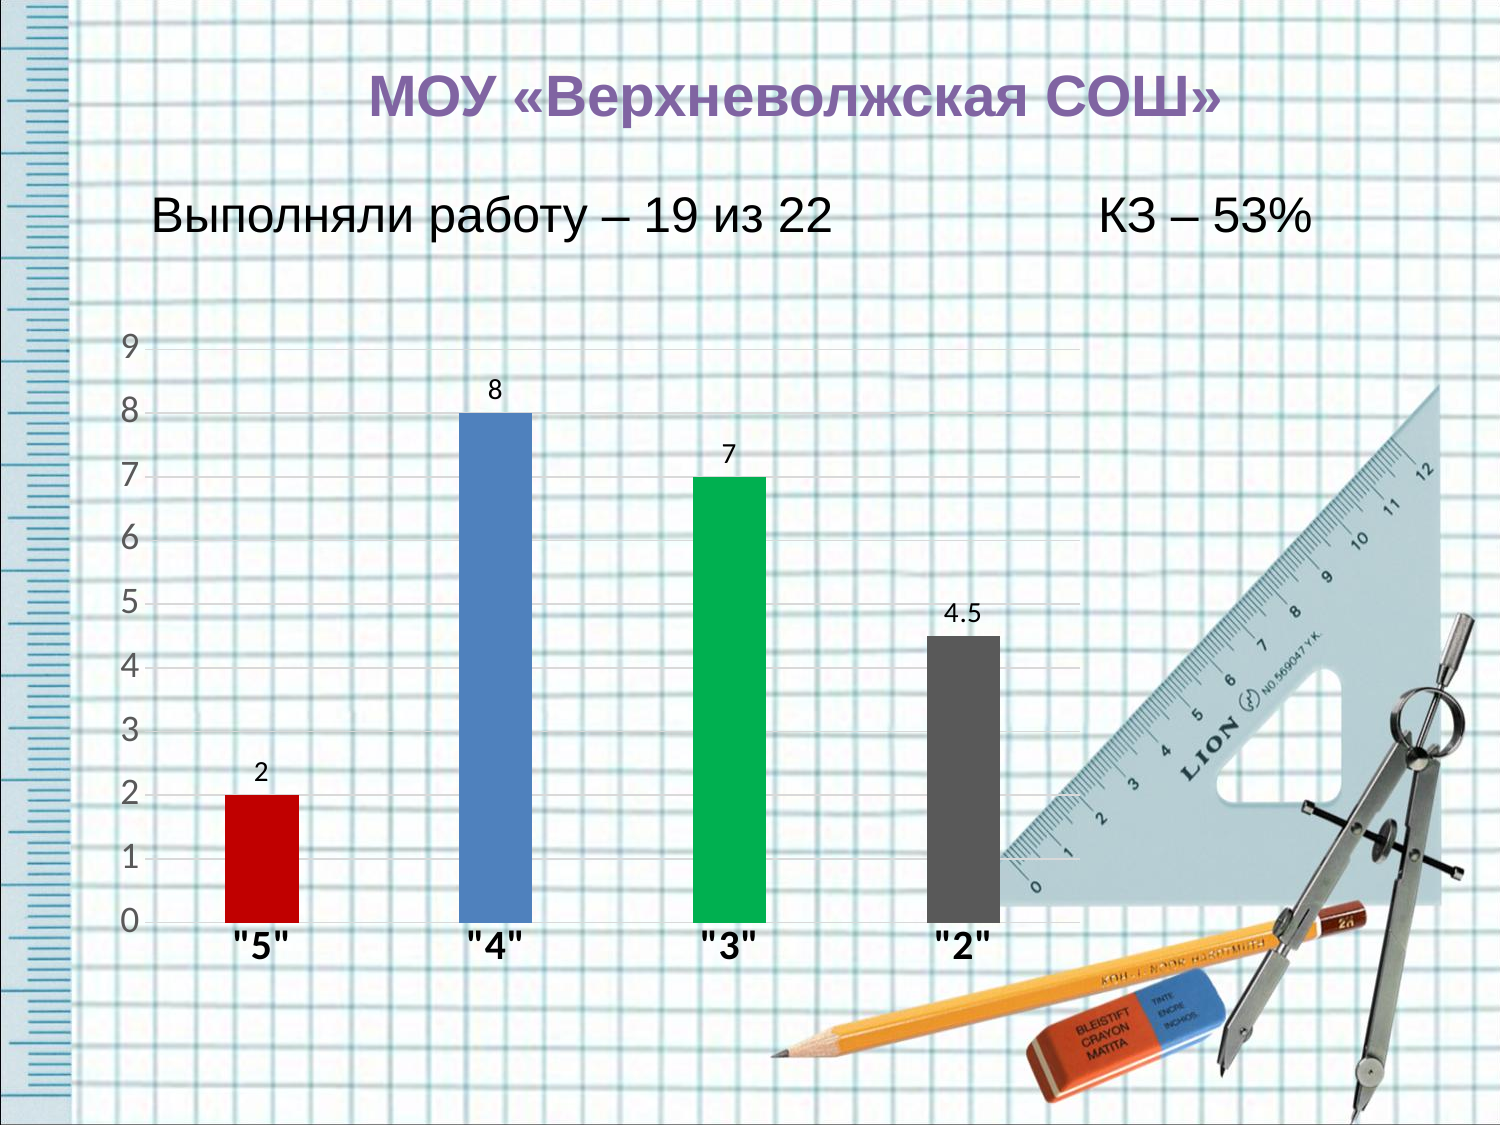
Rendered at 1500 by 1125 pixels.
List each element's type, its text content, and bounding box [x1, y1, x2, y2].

picture [0, 0, 1500, 1125]
text_box МОУ «Верхневолжская СОШ» [353, 51, 1238, 136]
text_box Выполняли работу – 19 из 22 КЗ – 53% [135, 174, 1344, 250]
chart [100, 317, 1101, 985]
text_box [35, 23, 1500, 249]
